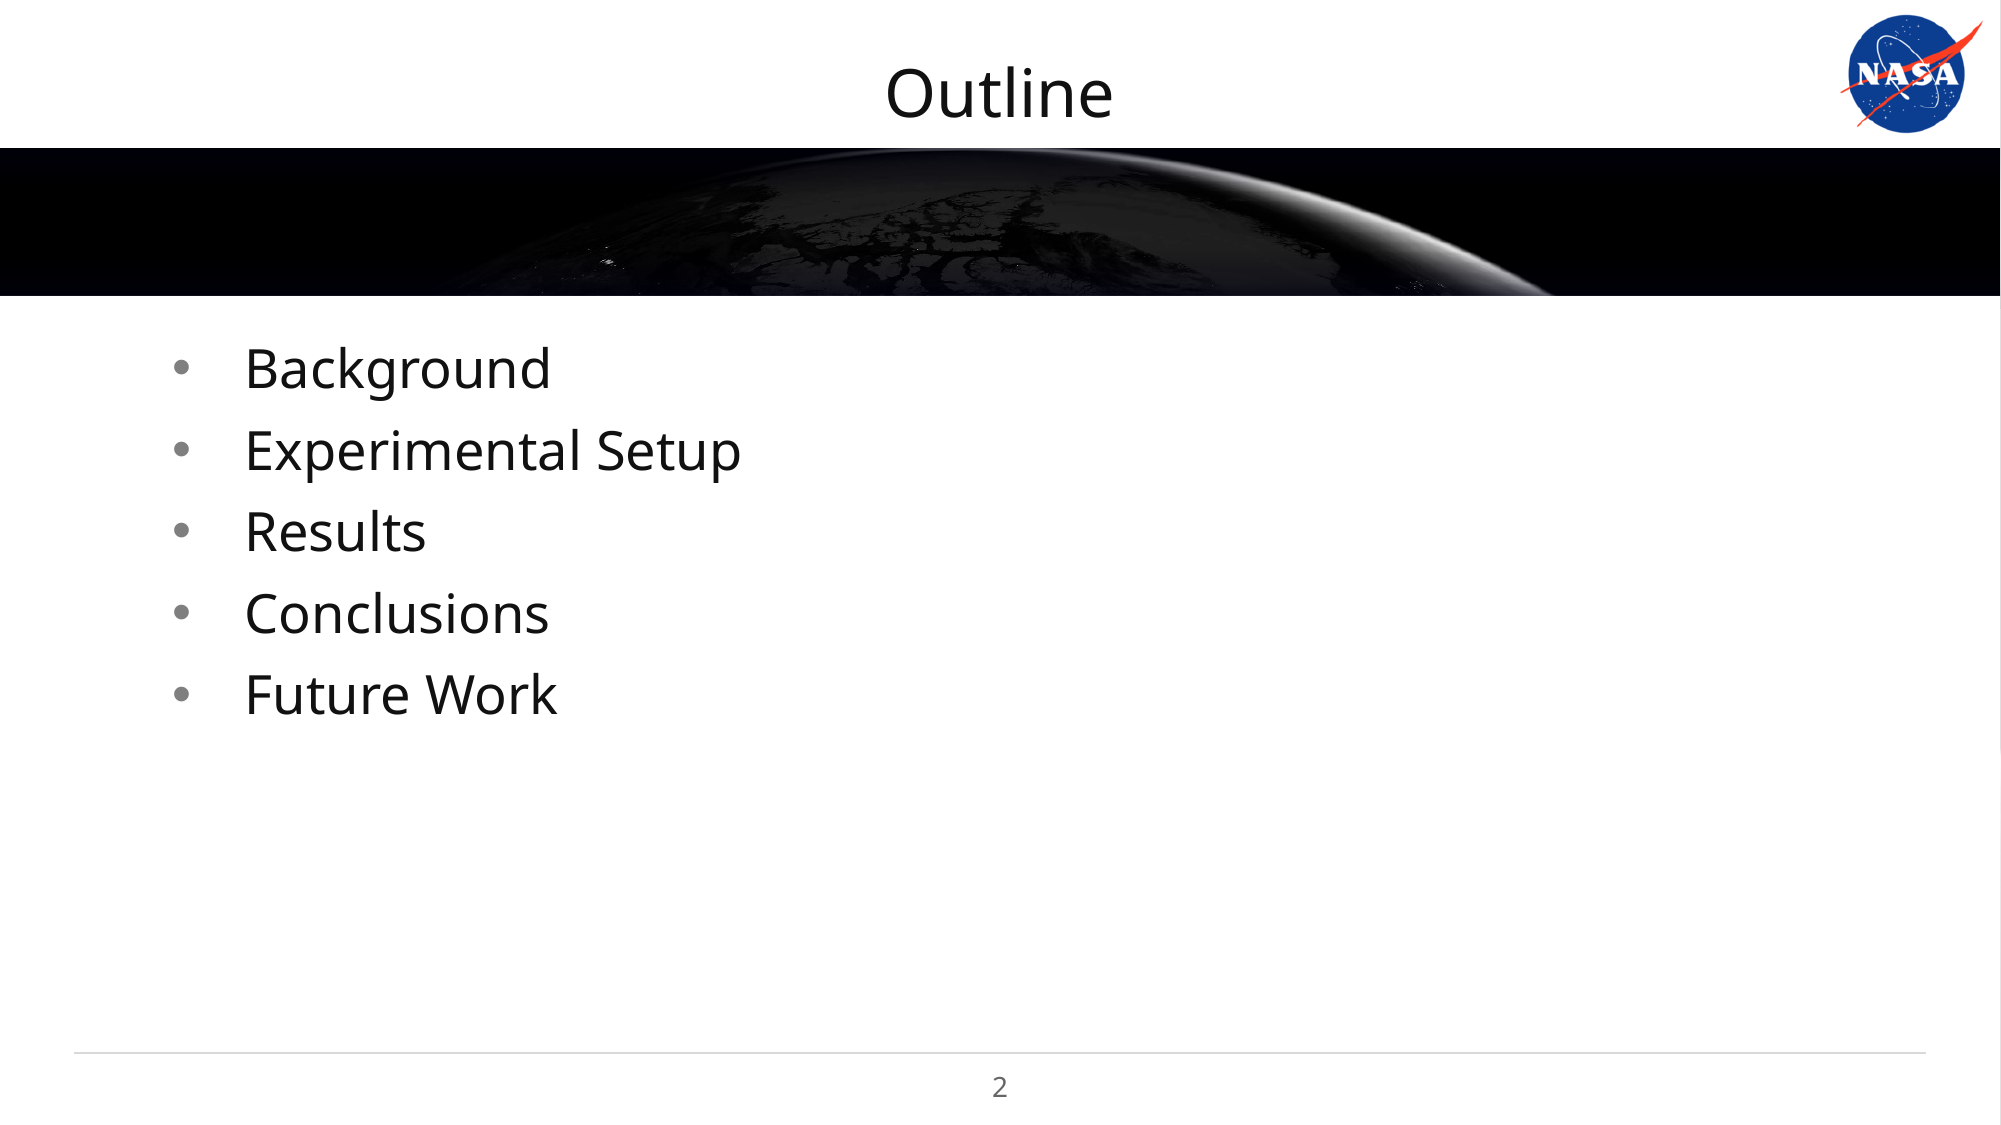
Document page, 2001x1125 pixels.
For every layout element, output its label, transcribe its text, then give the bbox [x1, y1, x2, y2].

title Outline [130, 0, 1871, 146]
picture [0, 0, 2001, 1125]
slide_number 2 [129, 1052, 1871, 1125]
list Background Experimental Setup Results Conclusions Future Work [129, 319, 1871, 979]
